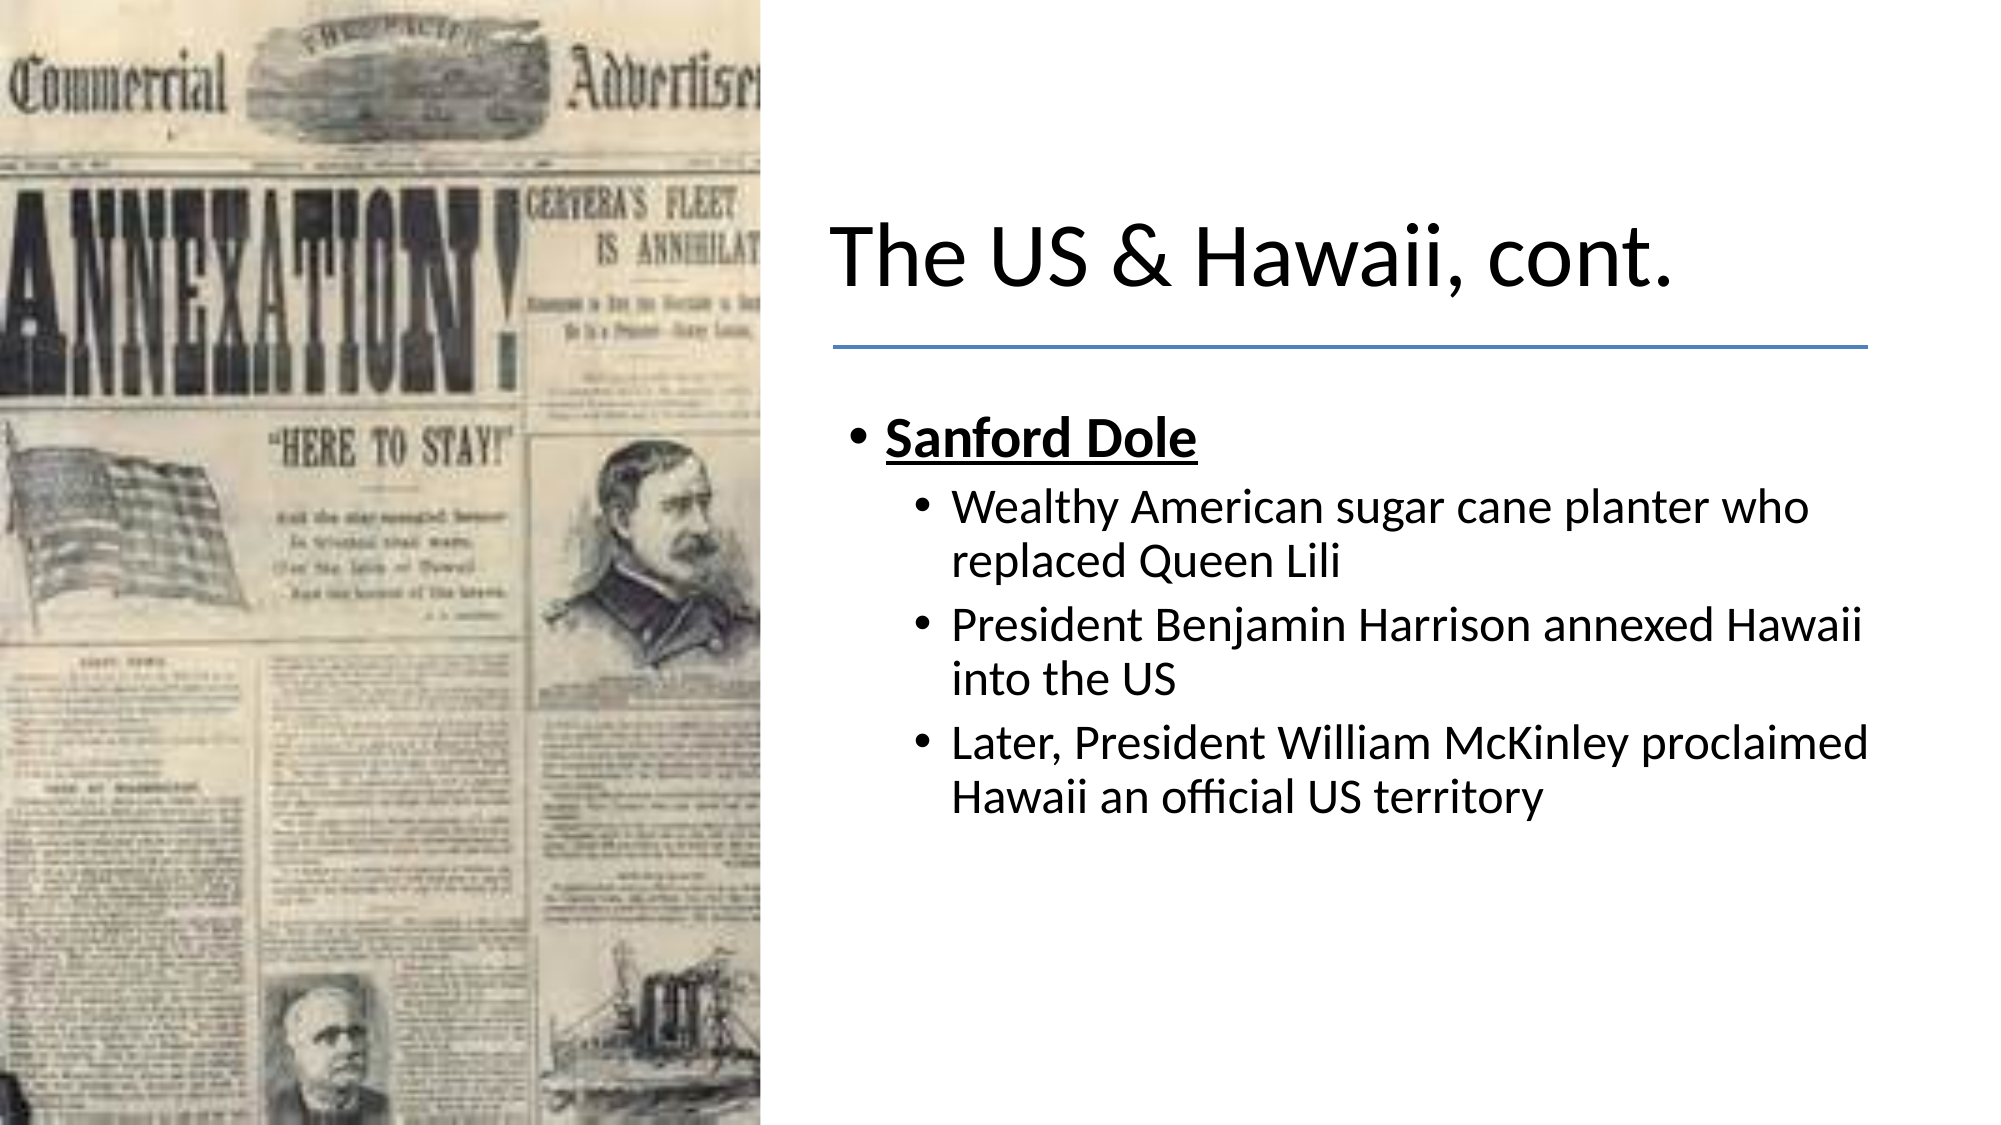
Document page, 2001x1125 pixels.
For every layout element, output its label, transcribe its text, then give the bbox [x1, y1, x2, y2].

title The US & Hawaii, cont. [814, 103, 1895, 315]
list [0, 0, 761, 1125]
list Sanford Dole Wealthy American sugar cane planter who replaced Queen Lili President Benjamin Harrison annexed Hawaii into the US Later, President William McKinley proclaimed Hawaii an official US territory [814, 399, 1895, 1021]
